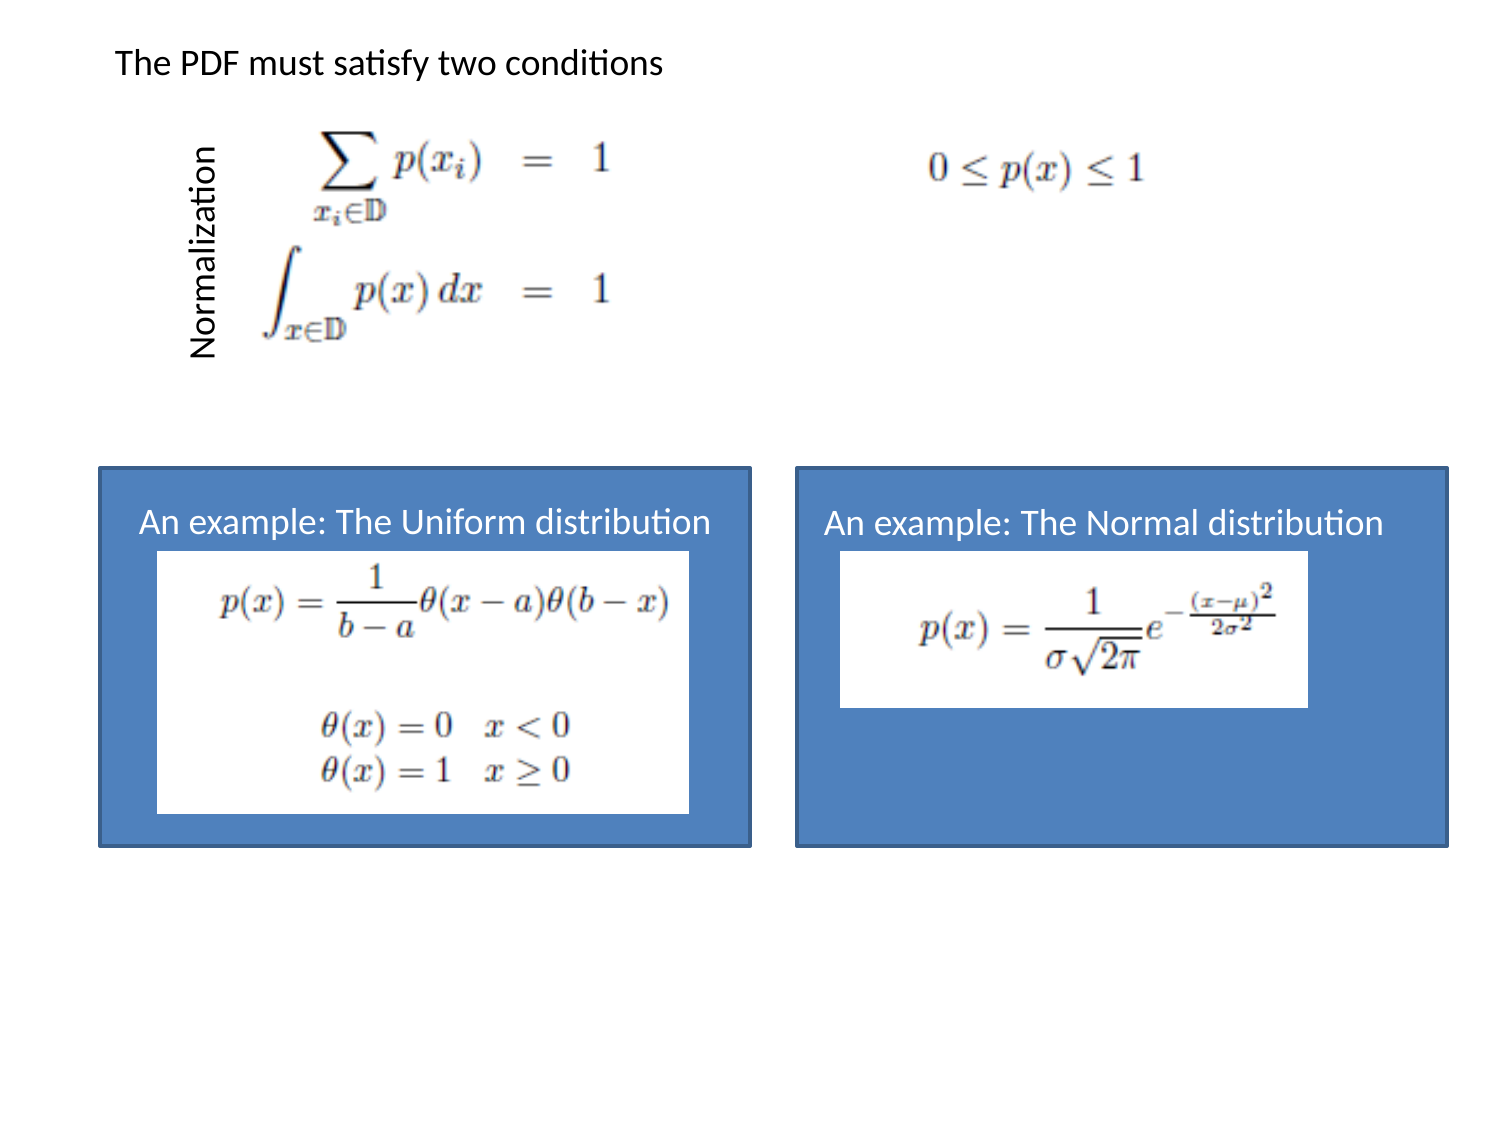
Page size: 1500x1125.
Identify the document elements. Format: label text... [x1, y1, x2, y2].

text_box An example: The Normal distribution [809, 491, 1436, 551]
picture [159, 77, 692, 376]
picture [839, 551, 1308, 709]
picture [157, 551, 689, 815]
text_box The PDF must satisfy two conditions [100, 30, 1223, 91]
text_box [795, 466, 1449, 848]
text_box [98, 466, 752, 848]
text_box An example: The Uniform distribution [123, 490, 750, 550]
picture [879, 113, 1164, 217]
